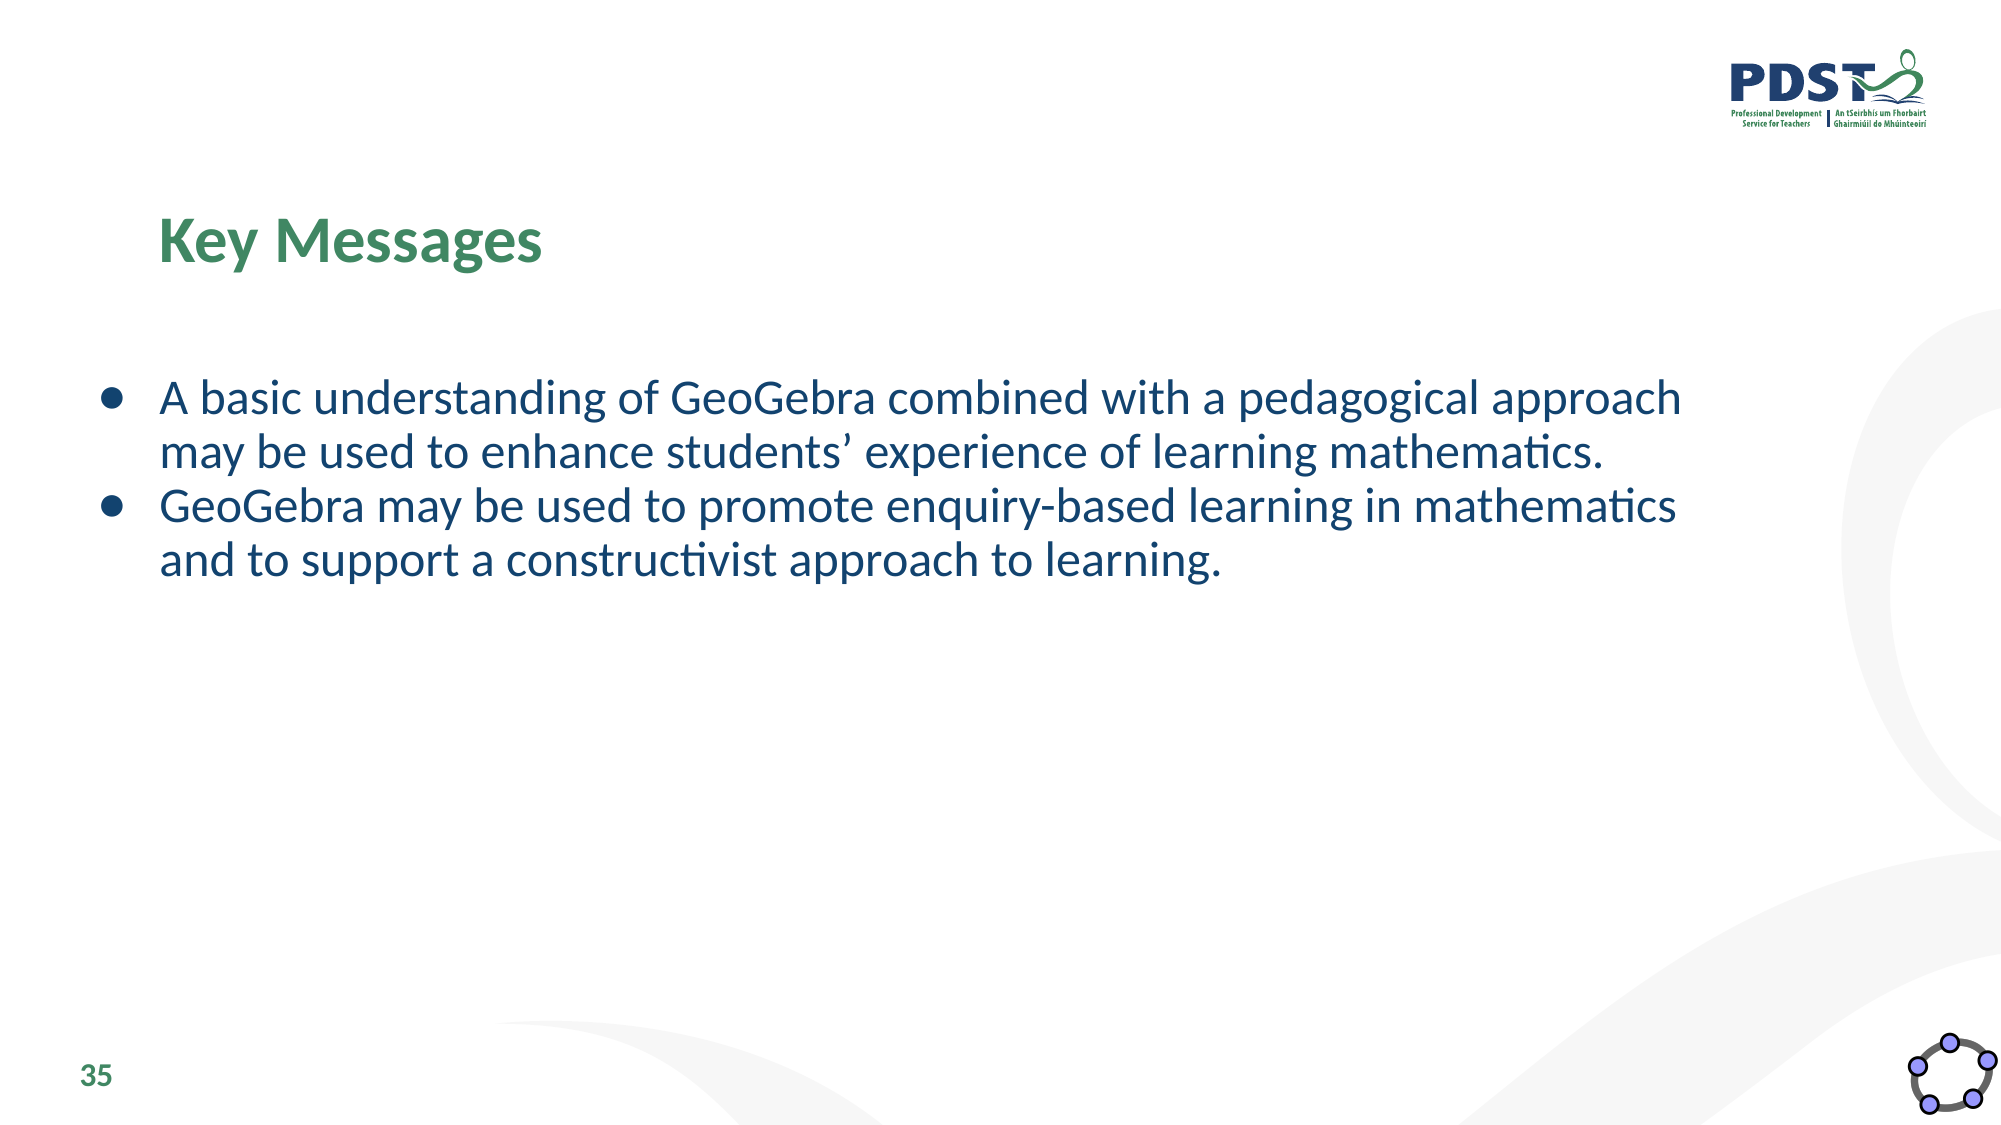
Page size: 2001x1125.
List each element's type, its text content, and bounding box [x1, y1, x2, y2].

slide_number 35 [0, 1042, 128, 1103]
list A basic understanding of GeoGebra combined with a pedagogical approach may be used to enhance students’ experience of learning mathematics. GeoGebra may be used to promote enquiry-based learning in mathematics and to support a constructivist approach to learning. [84, 371, 1727, 978]
picture [1905, 1026, 2000, 1122]
title Key Messages [84, 147, 947, 278]
